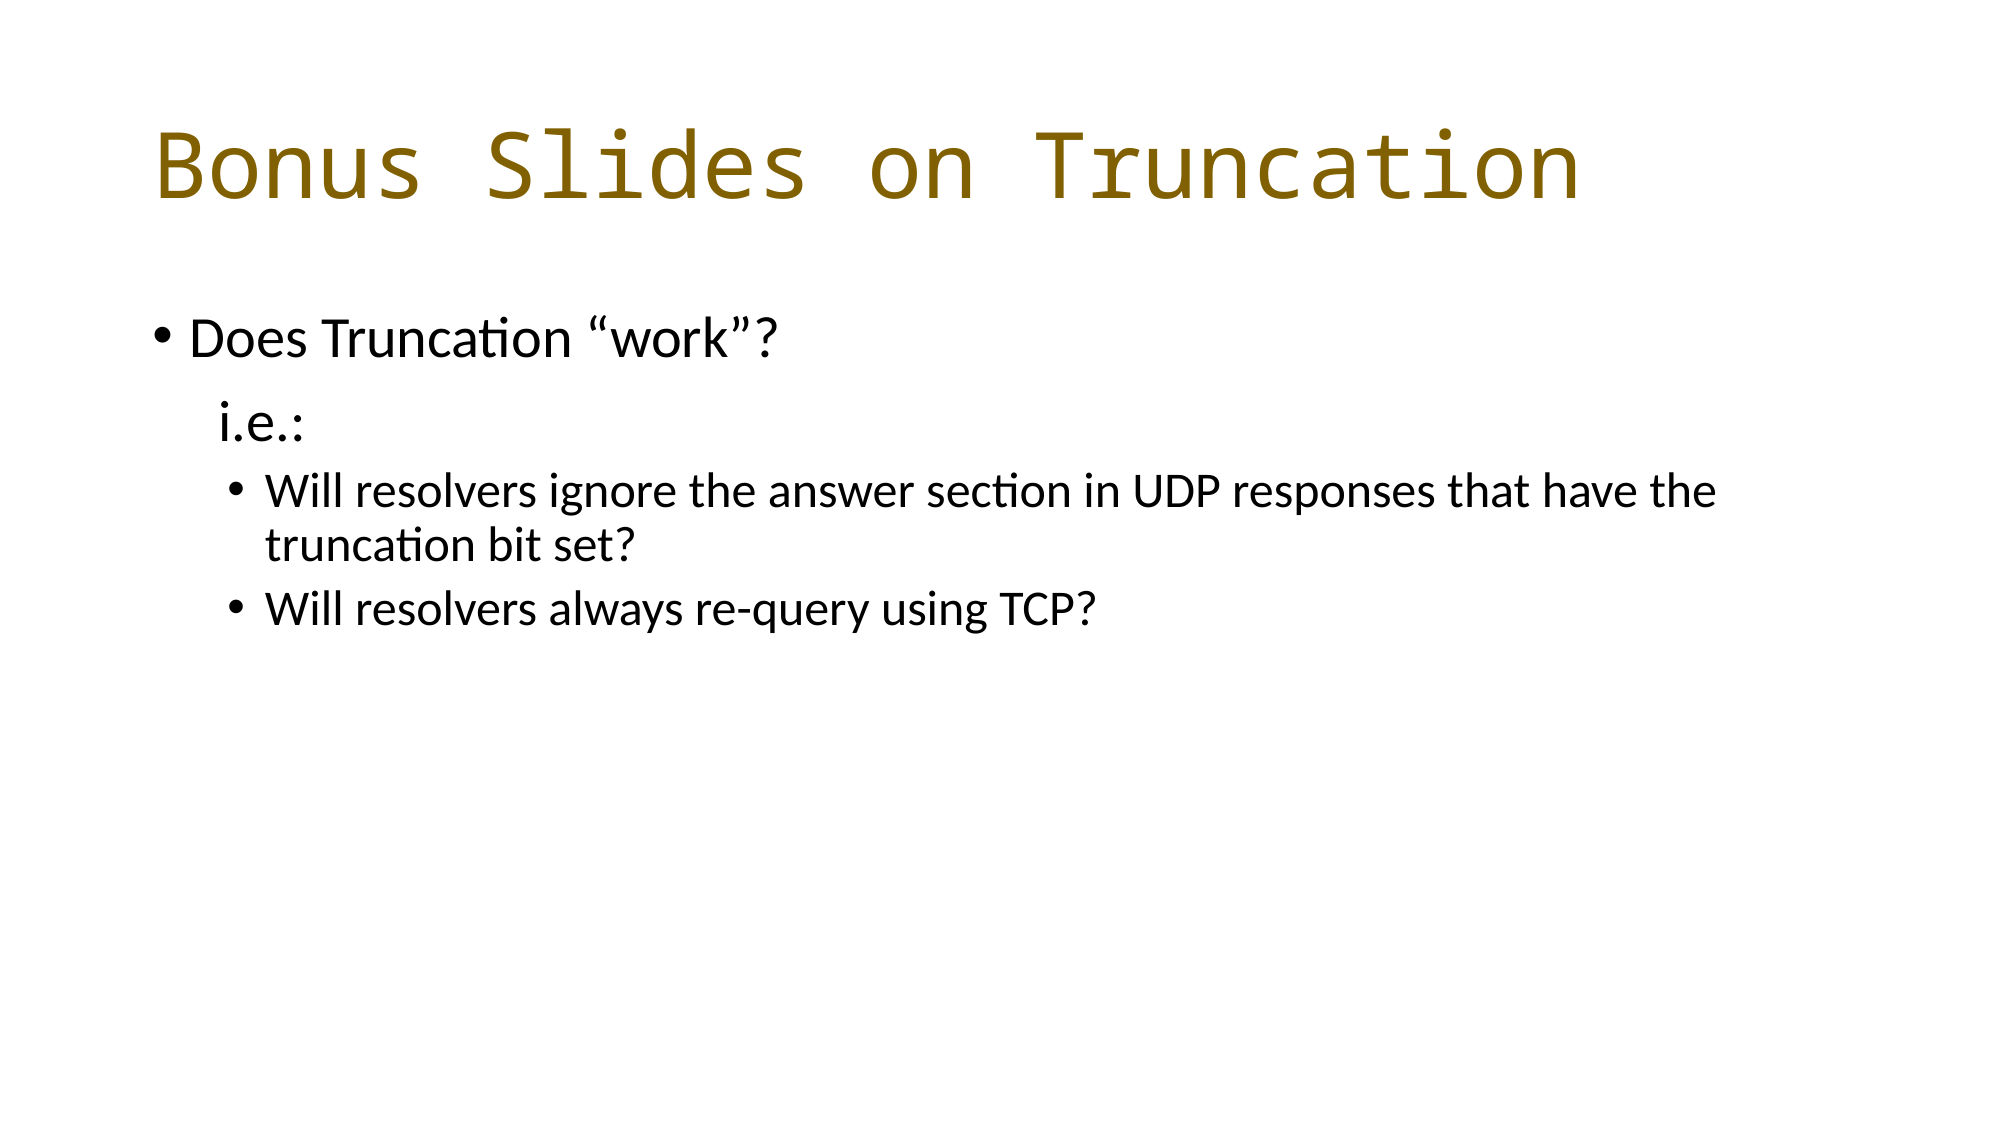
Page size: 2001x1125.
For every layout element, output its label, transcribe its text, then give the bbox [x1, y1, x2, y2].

title Bonus Slides on Truncation [137, 59, 1863, 278]
list Does Truncation “work”? i.e.: Will resolvers ignore the answer section in UDP responses that have the truncation bit set? Will resolvers always re-query using TCP? [137, 299, 1863, 1014]
